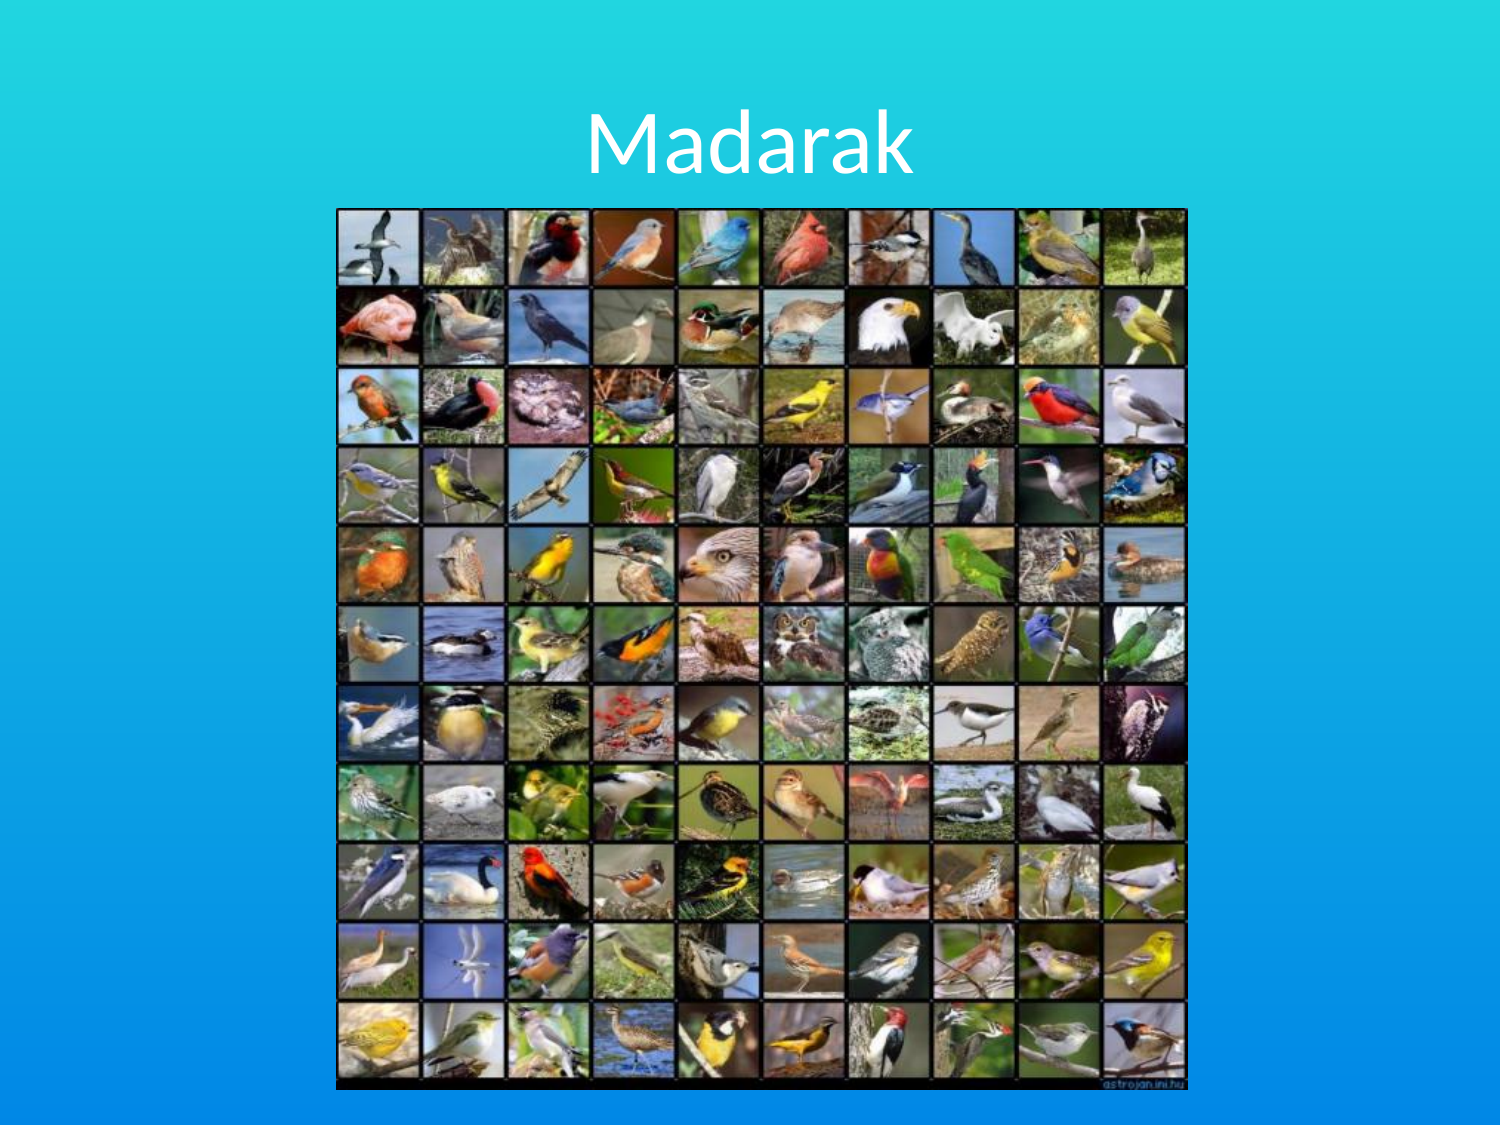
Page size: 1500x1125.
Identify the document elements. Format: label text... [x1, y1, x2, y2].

picture [331, 891, 335, 902]
title Madarak [75, 30, 1425, 244]
picture [0, 207, 1500, 1090]
